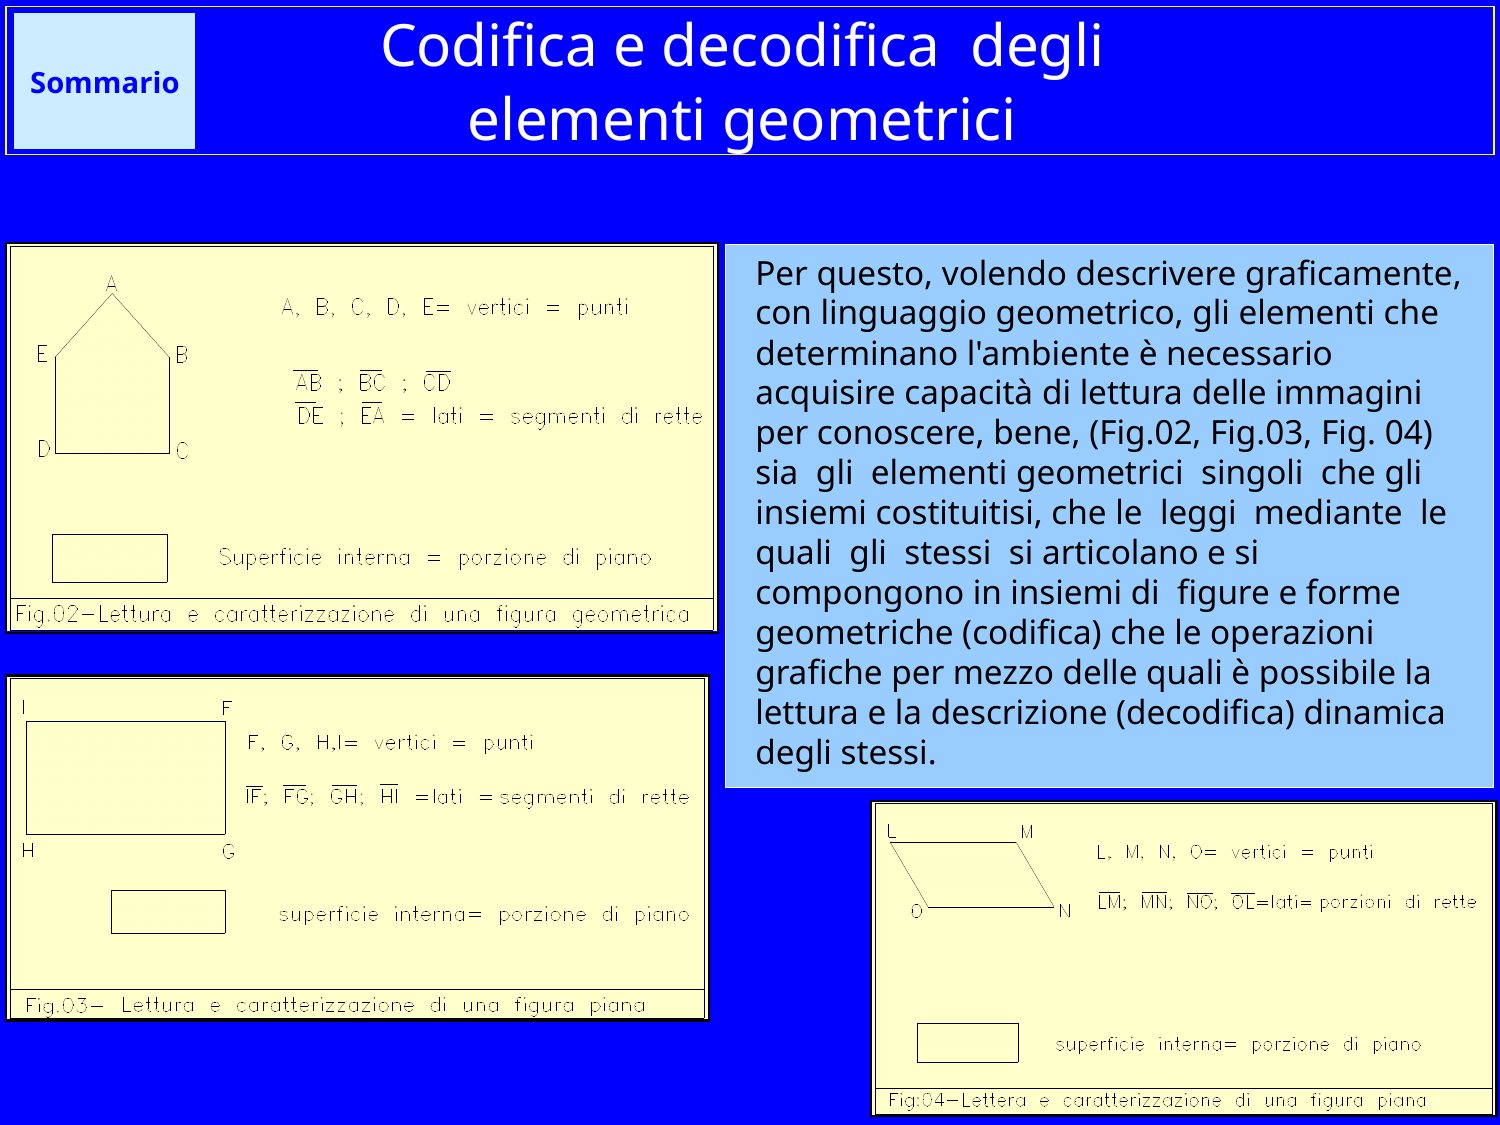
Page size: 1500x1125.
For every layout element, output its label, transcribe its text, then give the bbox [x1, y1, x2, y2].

list Per questo, volendo descrivere graficamente, con linguaggio geometrico, gli elementi che determinano l'ambiente è necessario acquisire capacità di lettura delle immagini per conoscere, bene, (Fig.02, Fig.03, Fig. 04) sia gli elementi geometrici singoli che gli insiemi costituitisi, che le leggi mediante le quali gli stessi si articolano e si compongono in insiemi di figure e forme geometriche (codifica) che le operazioni grafiche per mezzo delle quali è possibile la lettura e la descrizione (decodifica) dinamica degli stessi. [725, 244, 1494, 788]
text_box Sommario [14, 13, 196, 150]
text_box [6, 676, 708, 1020]
title Codifica e decodifica degli elementi geometrici [5, 6, 1495, 155]
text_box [871, 801, 1496, 1116]
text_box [6, 243, 717, 632]
